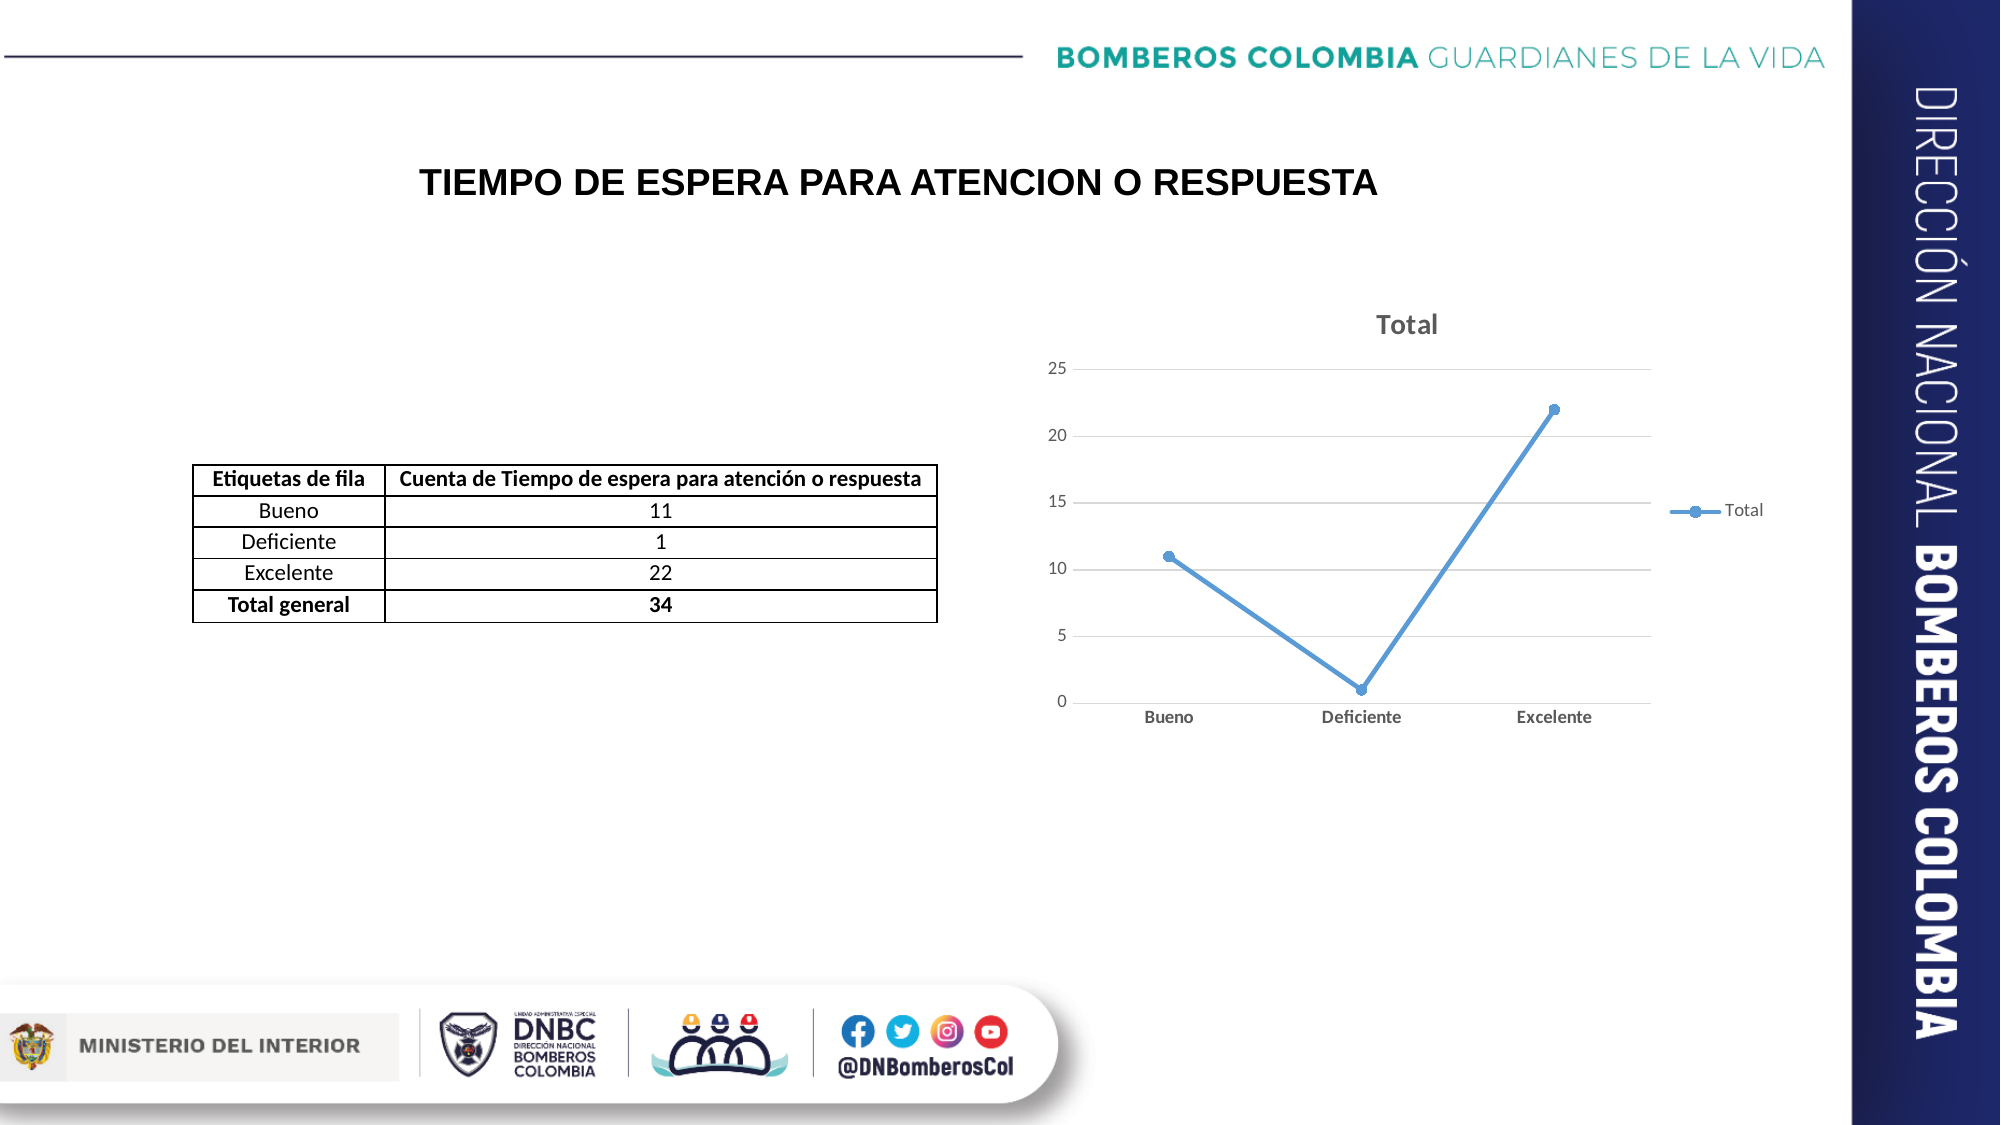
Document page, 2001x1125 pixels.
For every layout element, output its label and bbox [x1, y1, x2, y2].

chart [1032, 286, 1783, 737]
list [0, 0, 2000, 1125]
